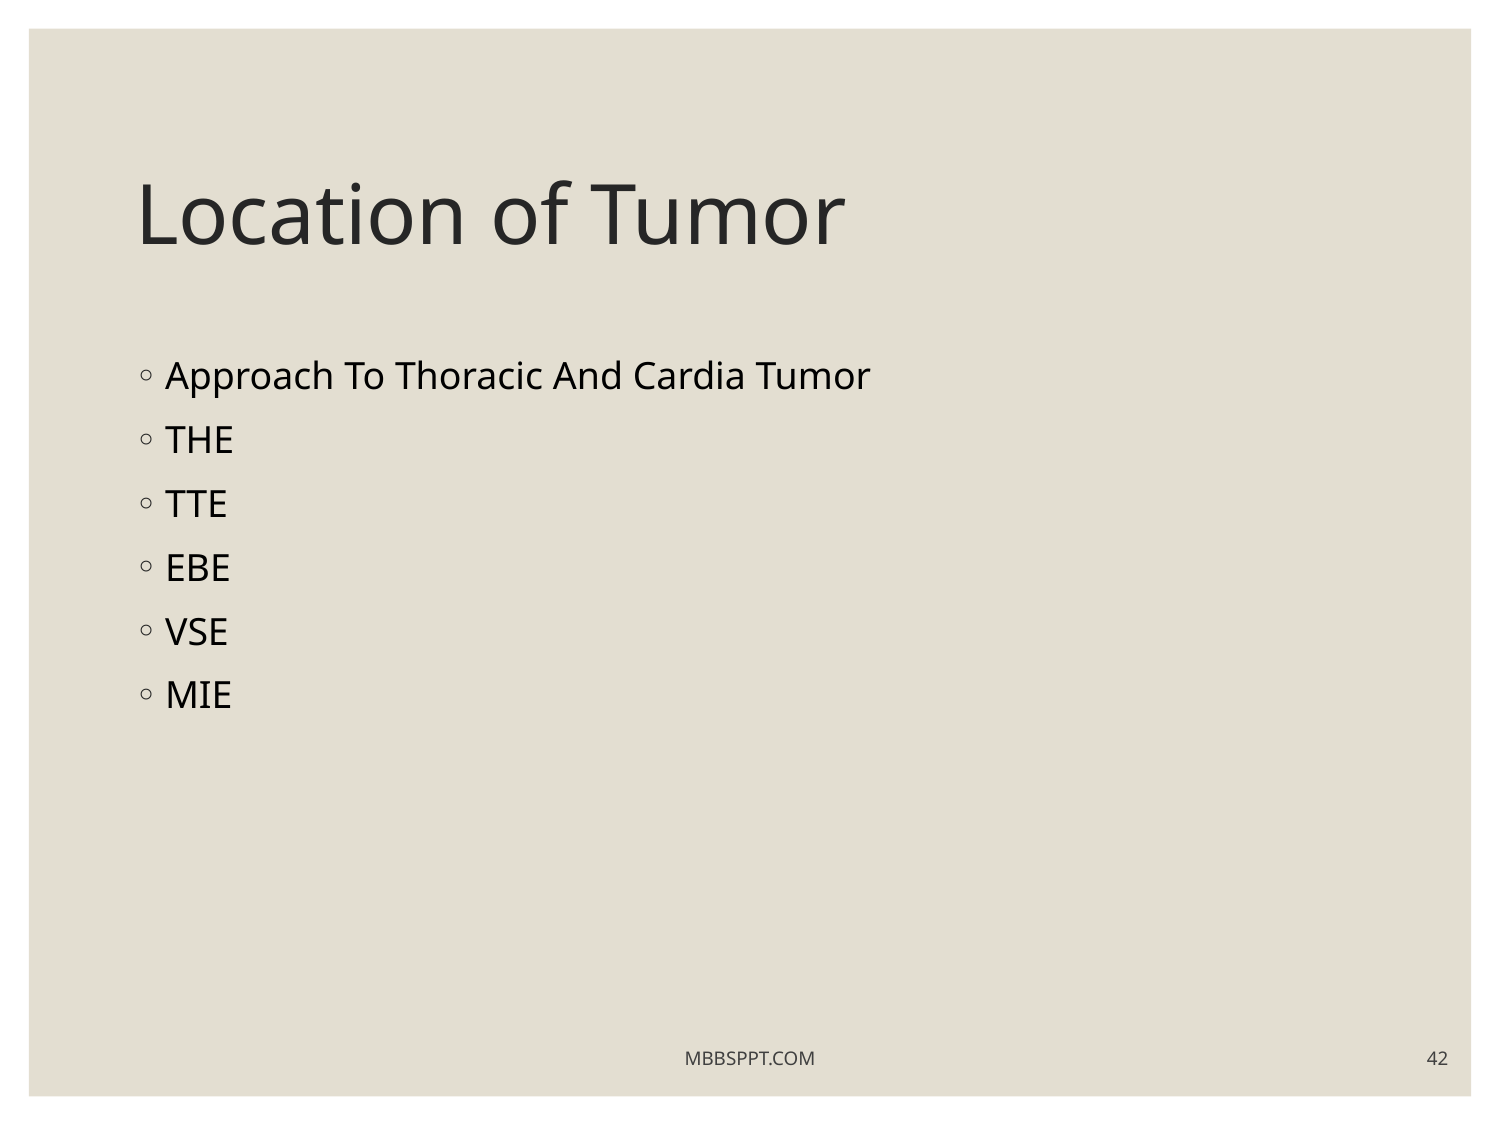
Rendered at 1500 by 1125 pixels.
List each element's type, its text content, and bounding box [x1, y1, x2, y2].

list Approach To Thoracic And Cardia Tumor THE TTE EBE VSE MIE [120, 345, 1380, 990]
footer MBBSPPT.COM [426, 1035, 1074, 1080]
slide_number 42 [1283, 1035, 1464, 1080]
title Location of Tumor [120, 105, 1380, 331]
